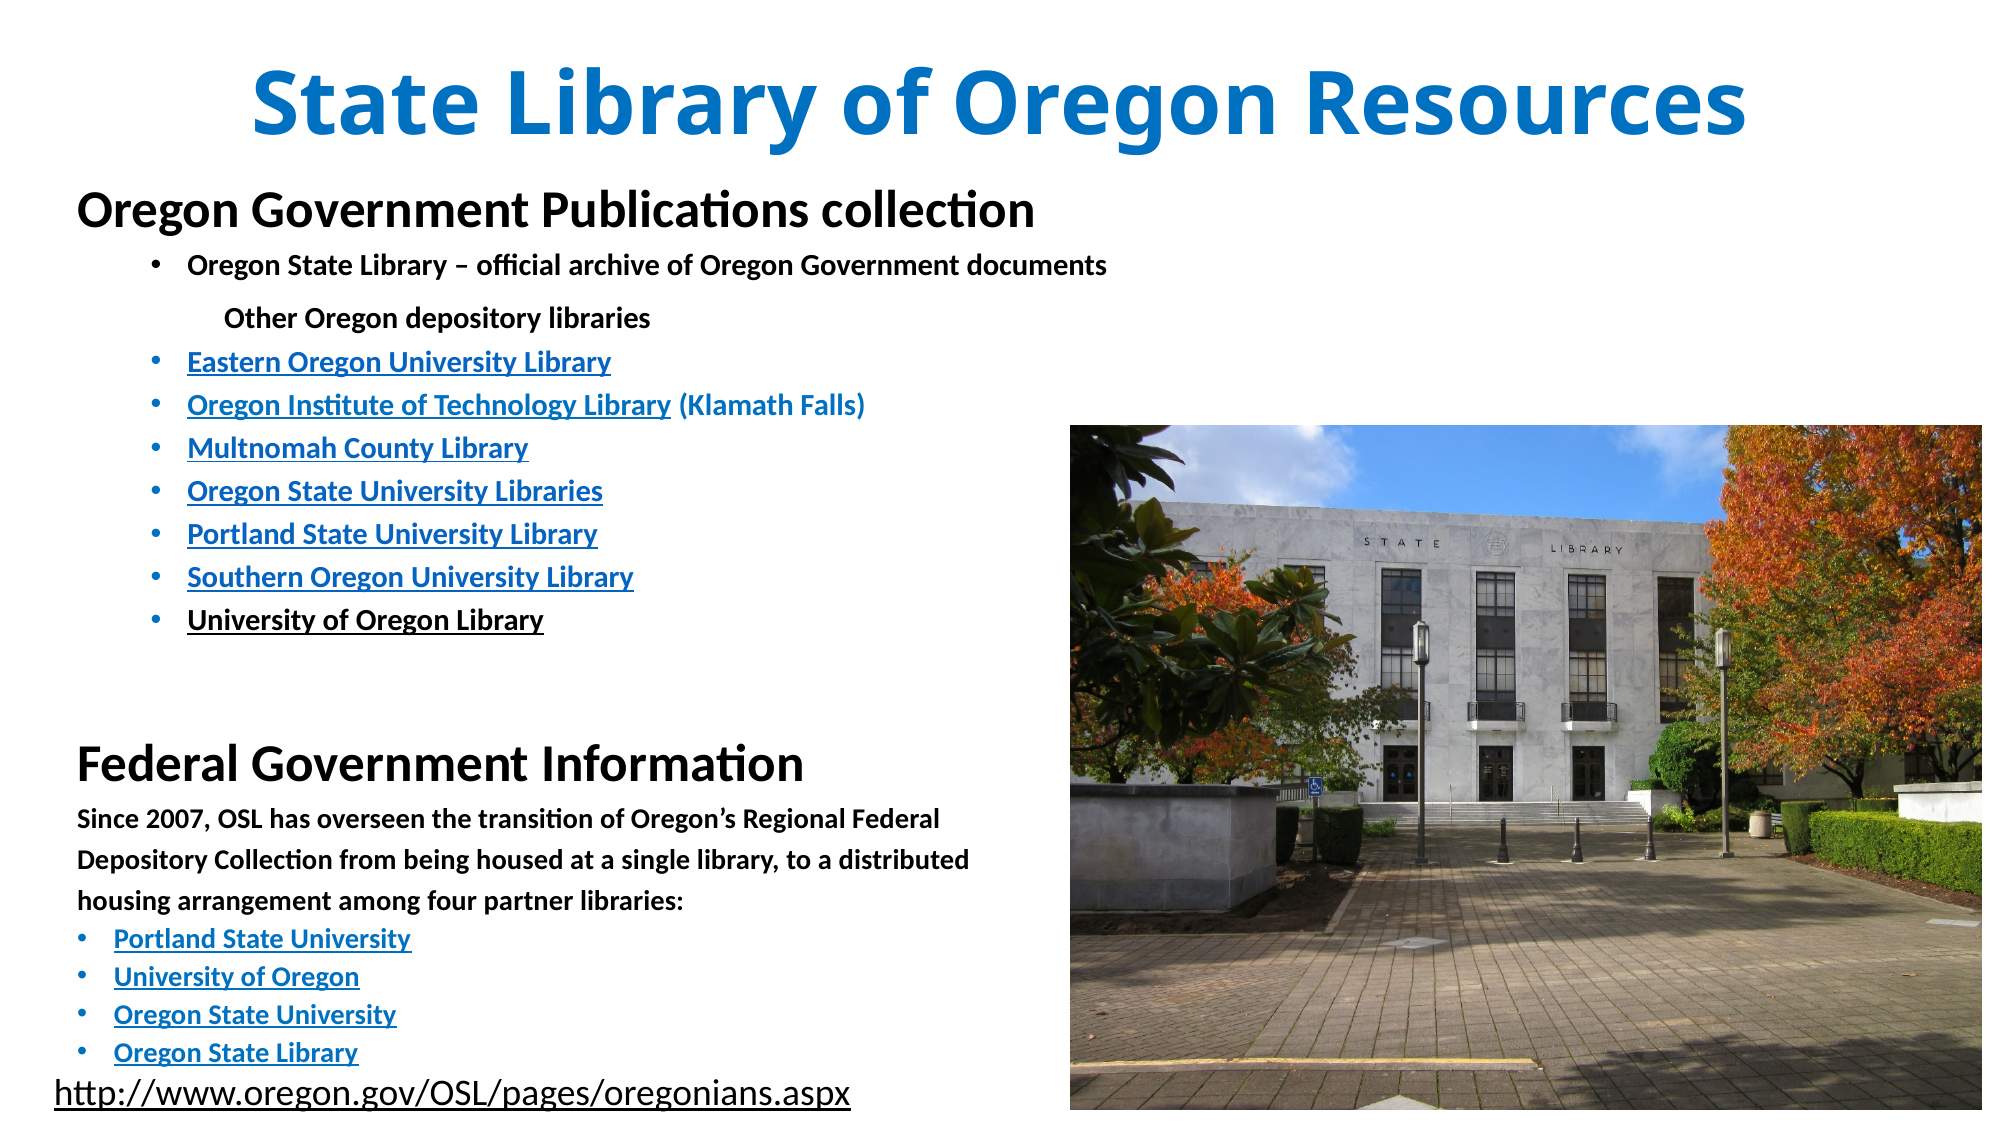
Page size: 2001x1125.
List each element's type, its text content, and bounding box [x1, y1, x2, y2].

list Oregon Government Publications collection Oregon State Library – official archive of Oregon Government documents Other Oregon depository libraries Eastern Oregon University Library Oregon Institute of Technology Library (Klamath Falls) Multnomah County Library Oregon State University Libraries Portland State University Library​ Southern Oregon University Library University of Oregon Library Federal Government Information Since 2007, OSL has overseen the transition of Oregon’s Regional Federal Depository Collection from being housed at a single library, to a distributed housing arrangement among four partner libraries: Portland State University University of Oregon Oregon State University Oregon State Library [62, 174, 1860, 1080]
picture [1070, 425, 1982, 1110]
title State Library of Oregon Resources [137, 50, 1863, 268]
text_box http://www.oregon.gov/OSL/pages/oregonians.aspx [39, 1060, 1015, 1121]
